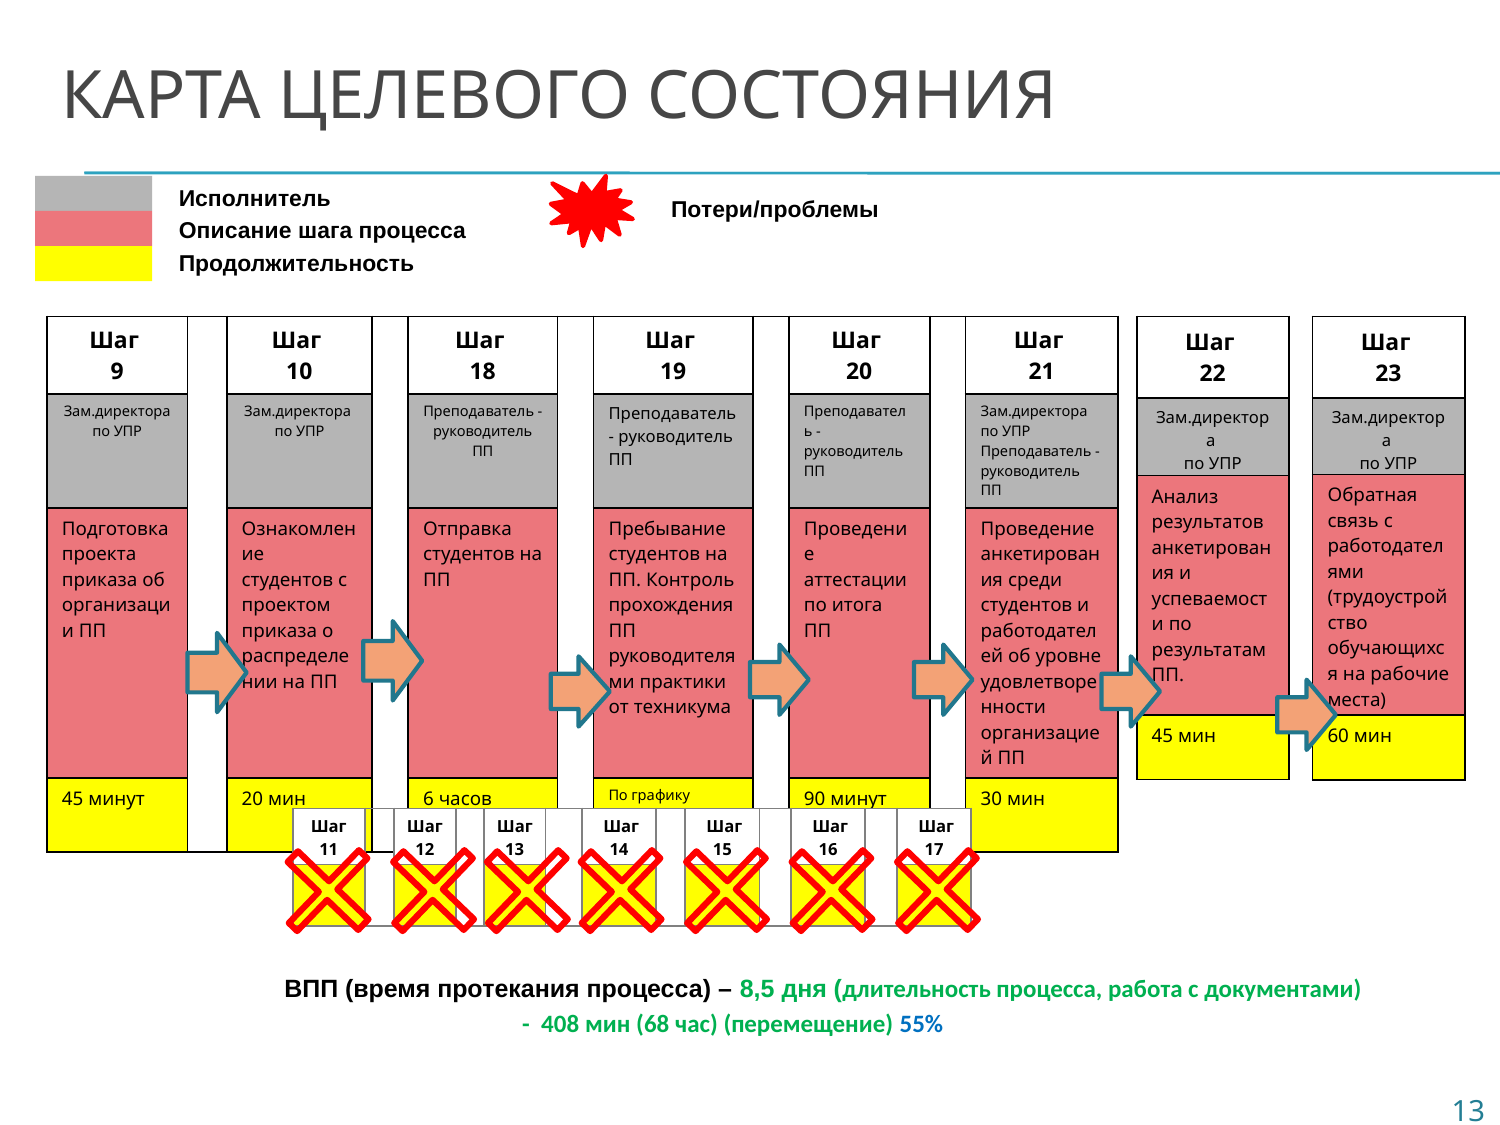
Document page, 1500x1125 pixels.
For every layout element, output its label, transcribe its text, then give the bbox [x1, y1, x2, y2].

table_cell 60 мин [1313, 716, 1464, 779]
table_cell По графику учебного процесса [594, 779, 752, 808]
table_cell 45 минут [48, 779, 187, 851]
table_cell [917, 904, 958, 925]
table_cell [342, 866, 364, 911]
table_header Шаг 15 [686, 809, 759, 864]
text_box [684, 848, 770, 934]
table_cell Ознакомление студентов с проектом приказа о распределении на ПП [228, 509, 371, 777]
table_cell [811, 904, 853, 925]
table_cell Обратная связь с работодателями (трудоустройство обучающихся на рабочие места) [1313, 475, 1464, 714]
table_cell [715, 865, 739, 877]
table_header Шаг 11 [294, 809, 364, 864]
table_cell Анализ результатов анкетирования и успеваемости по результатам ПП. [1138, 476, 1288, 714]
table_cell [413, 904, 454, 925]
table_cell [294, 872, 314, 913]
table_header [931, 317, 965, 666]
table_cell 30 мин [966, 779, 1117, 851]
table_cell Зам.директора по УПР [1313, 399, 1464, 474]
text_box Потери/проблемы [656, 187, 914, 230]
text_box [747, 642, 811, 717]
table_cell Преподаватель - руководитель ПП [409, 395, 557, 507]
text_box [789, 848, 875, 934]
table_header [188, 317, 226, 650]
table_header Шаг 23 [1313, 317, 1464, 397]
text_box [911, 642, 975, 717]
table_cell [395, 868, 420, 918]
table_cell [740, 870, 759, 907]
table_cell Зам.директора по УПР [48, 395, 187, 507]
table_header [558, 317, 593, 671]
text_box [33, 174, 154, 209]
table_header [754, 317, 788, 659]
table_header [457, 809, 483, 925]
table_header Шаг 10 [228, 317, 371, 393]
table_header Шаг 13 [485, 809, 545, 864]
table_cell [422, 865, 446, 877]
table_cell [846, 870, 864, 907]
text_box [185, 630, 249, 715]
table_header [754, 700, 788, 808]
table_cell Преподаватель - руководитель ПП [790, 395, 929, 507]
title Карта целевого состояния [46, 23, 1472, 161]
text_box [391, 848, 477, 934]
text_box [33, 244, 154, 283]
text_box [33, 209, 154, 244]
table_cell [635, 868, 655, 909]
table_header Шаг 12 [395, 809, 455, 864]
slide_number 13 [101, 1084, 1500, 1125]
table_cell Подготовка проекта приказа об организации ПП [48, 509, 187, 777]
text_box [548, 173, 635, 249]
table_header [760, 809, 790, 925]
table_cell [610, 865, 633, 877]
table_header Шаг 18 [409, 317, 557, 393]
text_box [548, 654, 612, 729]
table_cell [516, 865, 540, 877]
table_header Шаг 22 [1138, 317, 1288, 397]
table_cell Зам.директора по УПР [228, 395, 371, 507]
table_cell Преподаватель - руководитель ПП [594, 395, 752, 507]
table_cell [600, 904, 642, 925]
table_cell [951, 870, 970, 907]
table_cell 20 мин [228, 779, 371, 851]
table_cell Отправка студентов на ПП [409, 509, 557, 777]
table_header [373, 683, 407, 808]
text_box [1275, 677, 1338, 752]
table_header [657, 809, 684, 925]
table_cell 6 часов [409, 779, 557, 808]
table_cell [898, 867, 924, 919]
text_box [578, 848, 664, 934]
text_box [895, 848, 980, 934]
text_box [361, 619, 424, 703]
table_cell [926, 865, 950, 877]
table_cell Проведение анкетирования среди студентов и работодателей об уровне удовлетворенности организацией ПП [966, 509, 1117, 777]
table_cell Зам.директора по УПР [1138, 399, 1288, 475]
table_header Шаг 16 [792, 809, 864, 864]
table_header [866, 809, 896, 925]
table_cell [307, 904, 349, 925]
table_header Шаг 21 [966, 317, 1117, 393]
text_box [484, 848, 570, 934]
table_header [373, 317, 407, 638]
table_header Шаг 20 [790, 317, 929, 393]
text_box [1099, 654, 1162, 729]
table_cell [485, 865, 514, 922]
table_cell [317, 865, 340, 877]
table_cell 45 мин [1138, 716, 1288, 779]
table_header [188, 695, 226, 851]
table_cell Проведение аттестации по итога ПП [790, 509, 929, 777]
text_box ВПП (время протекания процесса) – 8,5 дня (длительность процесса, работа с документами) - 408 мин (68 час) (перемещение) 55% [70, 960, 1383, 1045]
table_cell [821, 865, 844, 877]
table_cell [583, 869, 607, 917]
table_header Шаг 19 [594, 317, 752, 393]
table_header Шаг 14 [583, 809, 655, 864]
table_cell Зам.директора по УПР Преподаватель - руководитель ПП [966, 395, 1117, 507]
table_cell [706, 904, 747, 925]
table_cell [686, 866, 713, 920]
table_header [931, 694, 965, 808]
table_header [366, 809, 393, 925]
table_cell [792, 867, 818, 919]
table_cell 90 минут [790, 779, 929, 808]
text_box Исполнитель Описание шага процесса Продолжительность [163, 175, 657, 283]
table_cell Пребывание студентов на ПП. Контроль прохождения ПП руководителями практики от техникума [594, 509, 752, 777]
table_header Шаг 17 [898, 809, 970, 864]
table_header [546, 809, 581, 925]
text_box [285, 848, 371, 934]
table_cell [507, 904, 545, 925]
table_header Шаг 9 [48, 317, 187, 393]
table_cell [447, 881, 455, 897]
table_header [558, 712, 593, 808]
